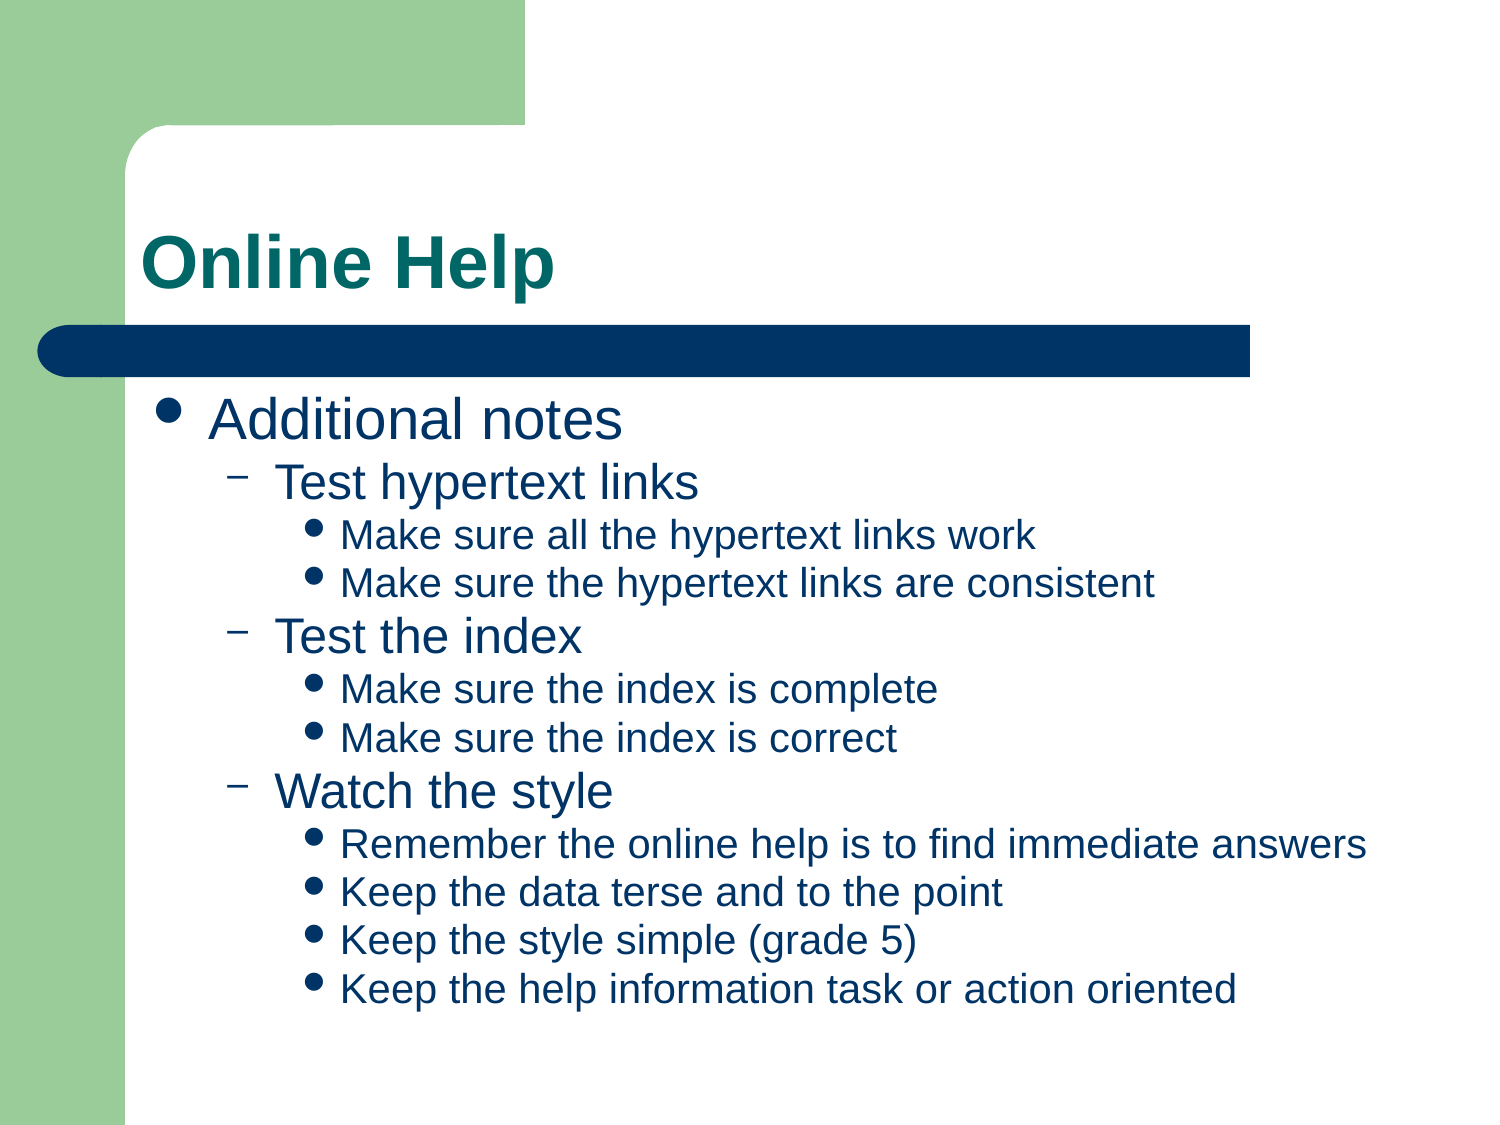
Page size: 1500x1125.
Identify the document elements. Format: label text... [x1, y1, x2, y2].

list Additional notes Test hypertext links Make sure all the hypertext links work Make sure the hypertext links are consistent Test the index Make sure the index is complete Make sure the index is correct Watch the style Remember the online help is to find immediate answers Keep the data terse and to the point Keep the style simple (grade 5) Keep the help information task or action oriented [137, 387, 1400, 1088]
title Online Help [124, 124, 1426, 313]
